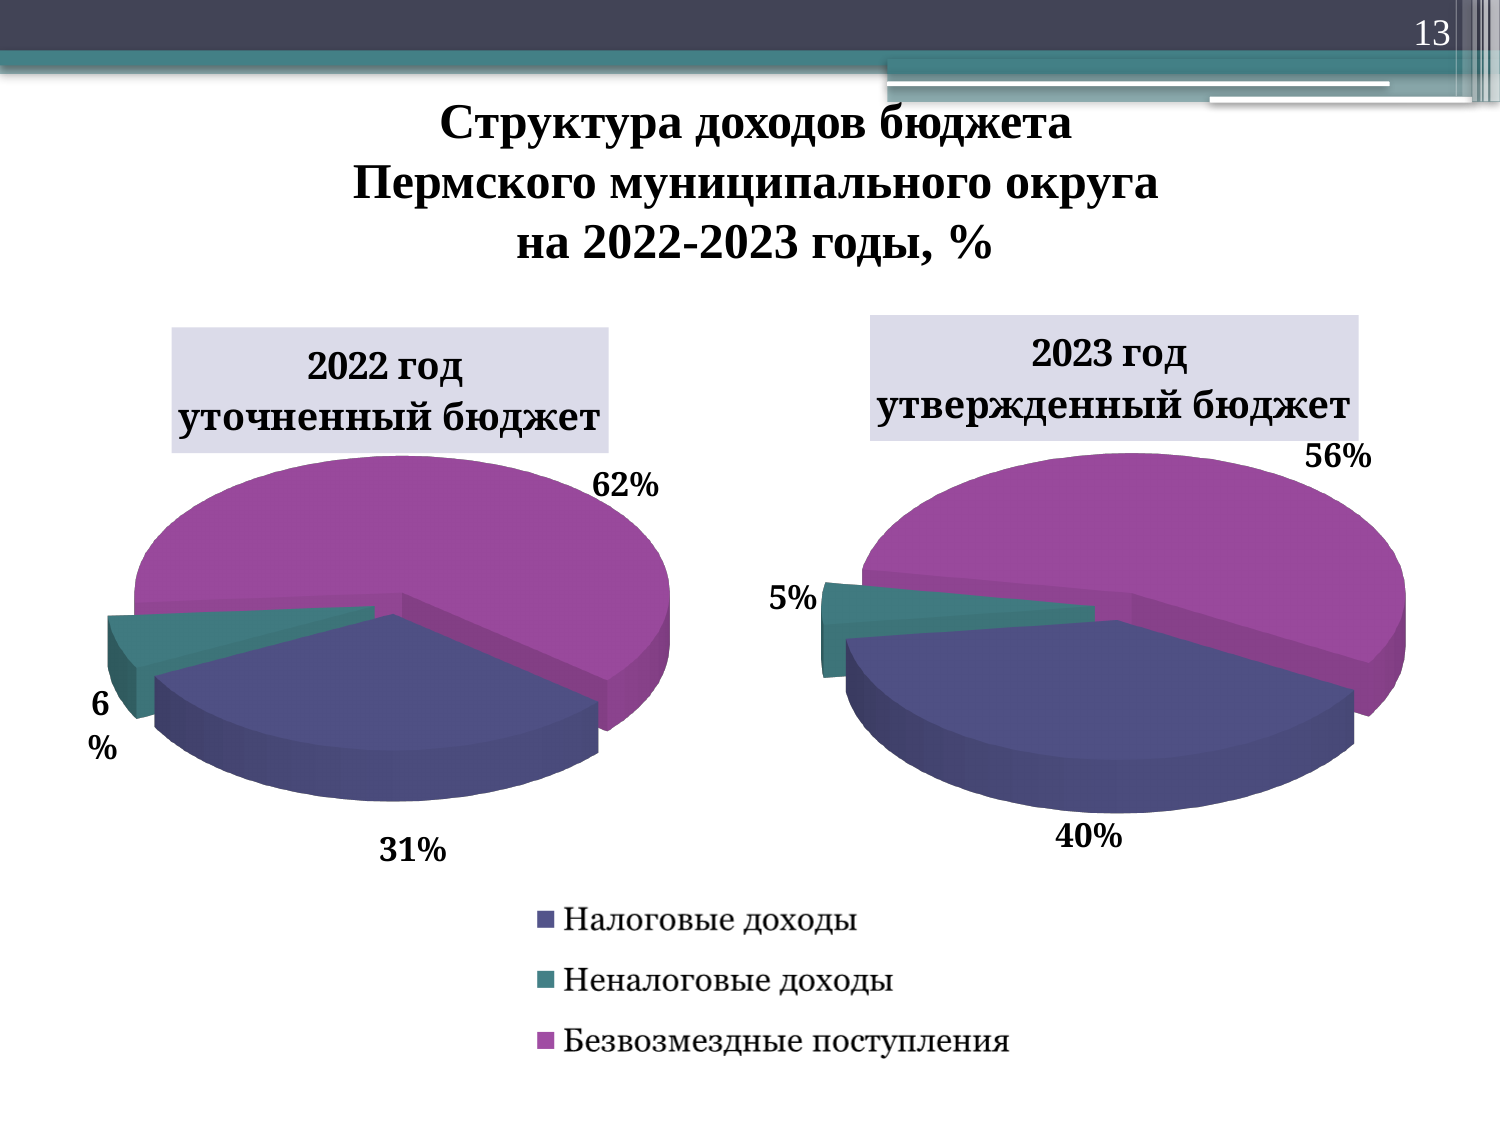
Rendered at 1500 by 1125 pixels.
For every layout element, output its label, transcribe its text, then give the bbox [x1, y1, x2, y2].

title Структура доходов бюджета Пермского муниципального округа на 2022-2023 годы, % [230, 90, 1282, 268]
slide_number 13 [1340, 0, 1466, 61]
chart [52, 326, 692, 929]
picture [348, 869, 1188, 1104]
chart [737, 314, 1471, 929]
